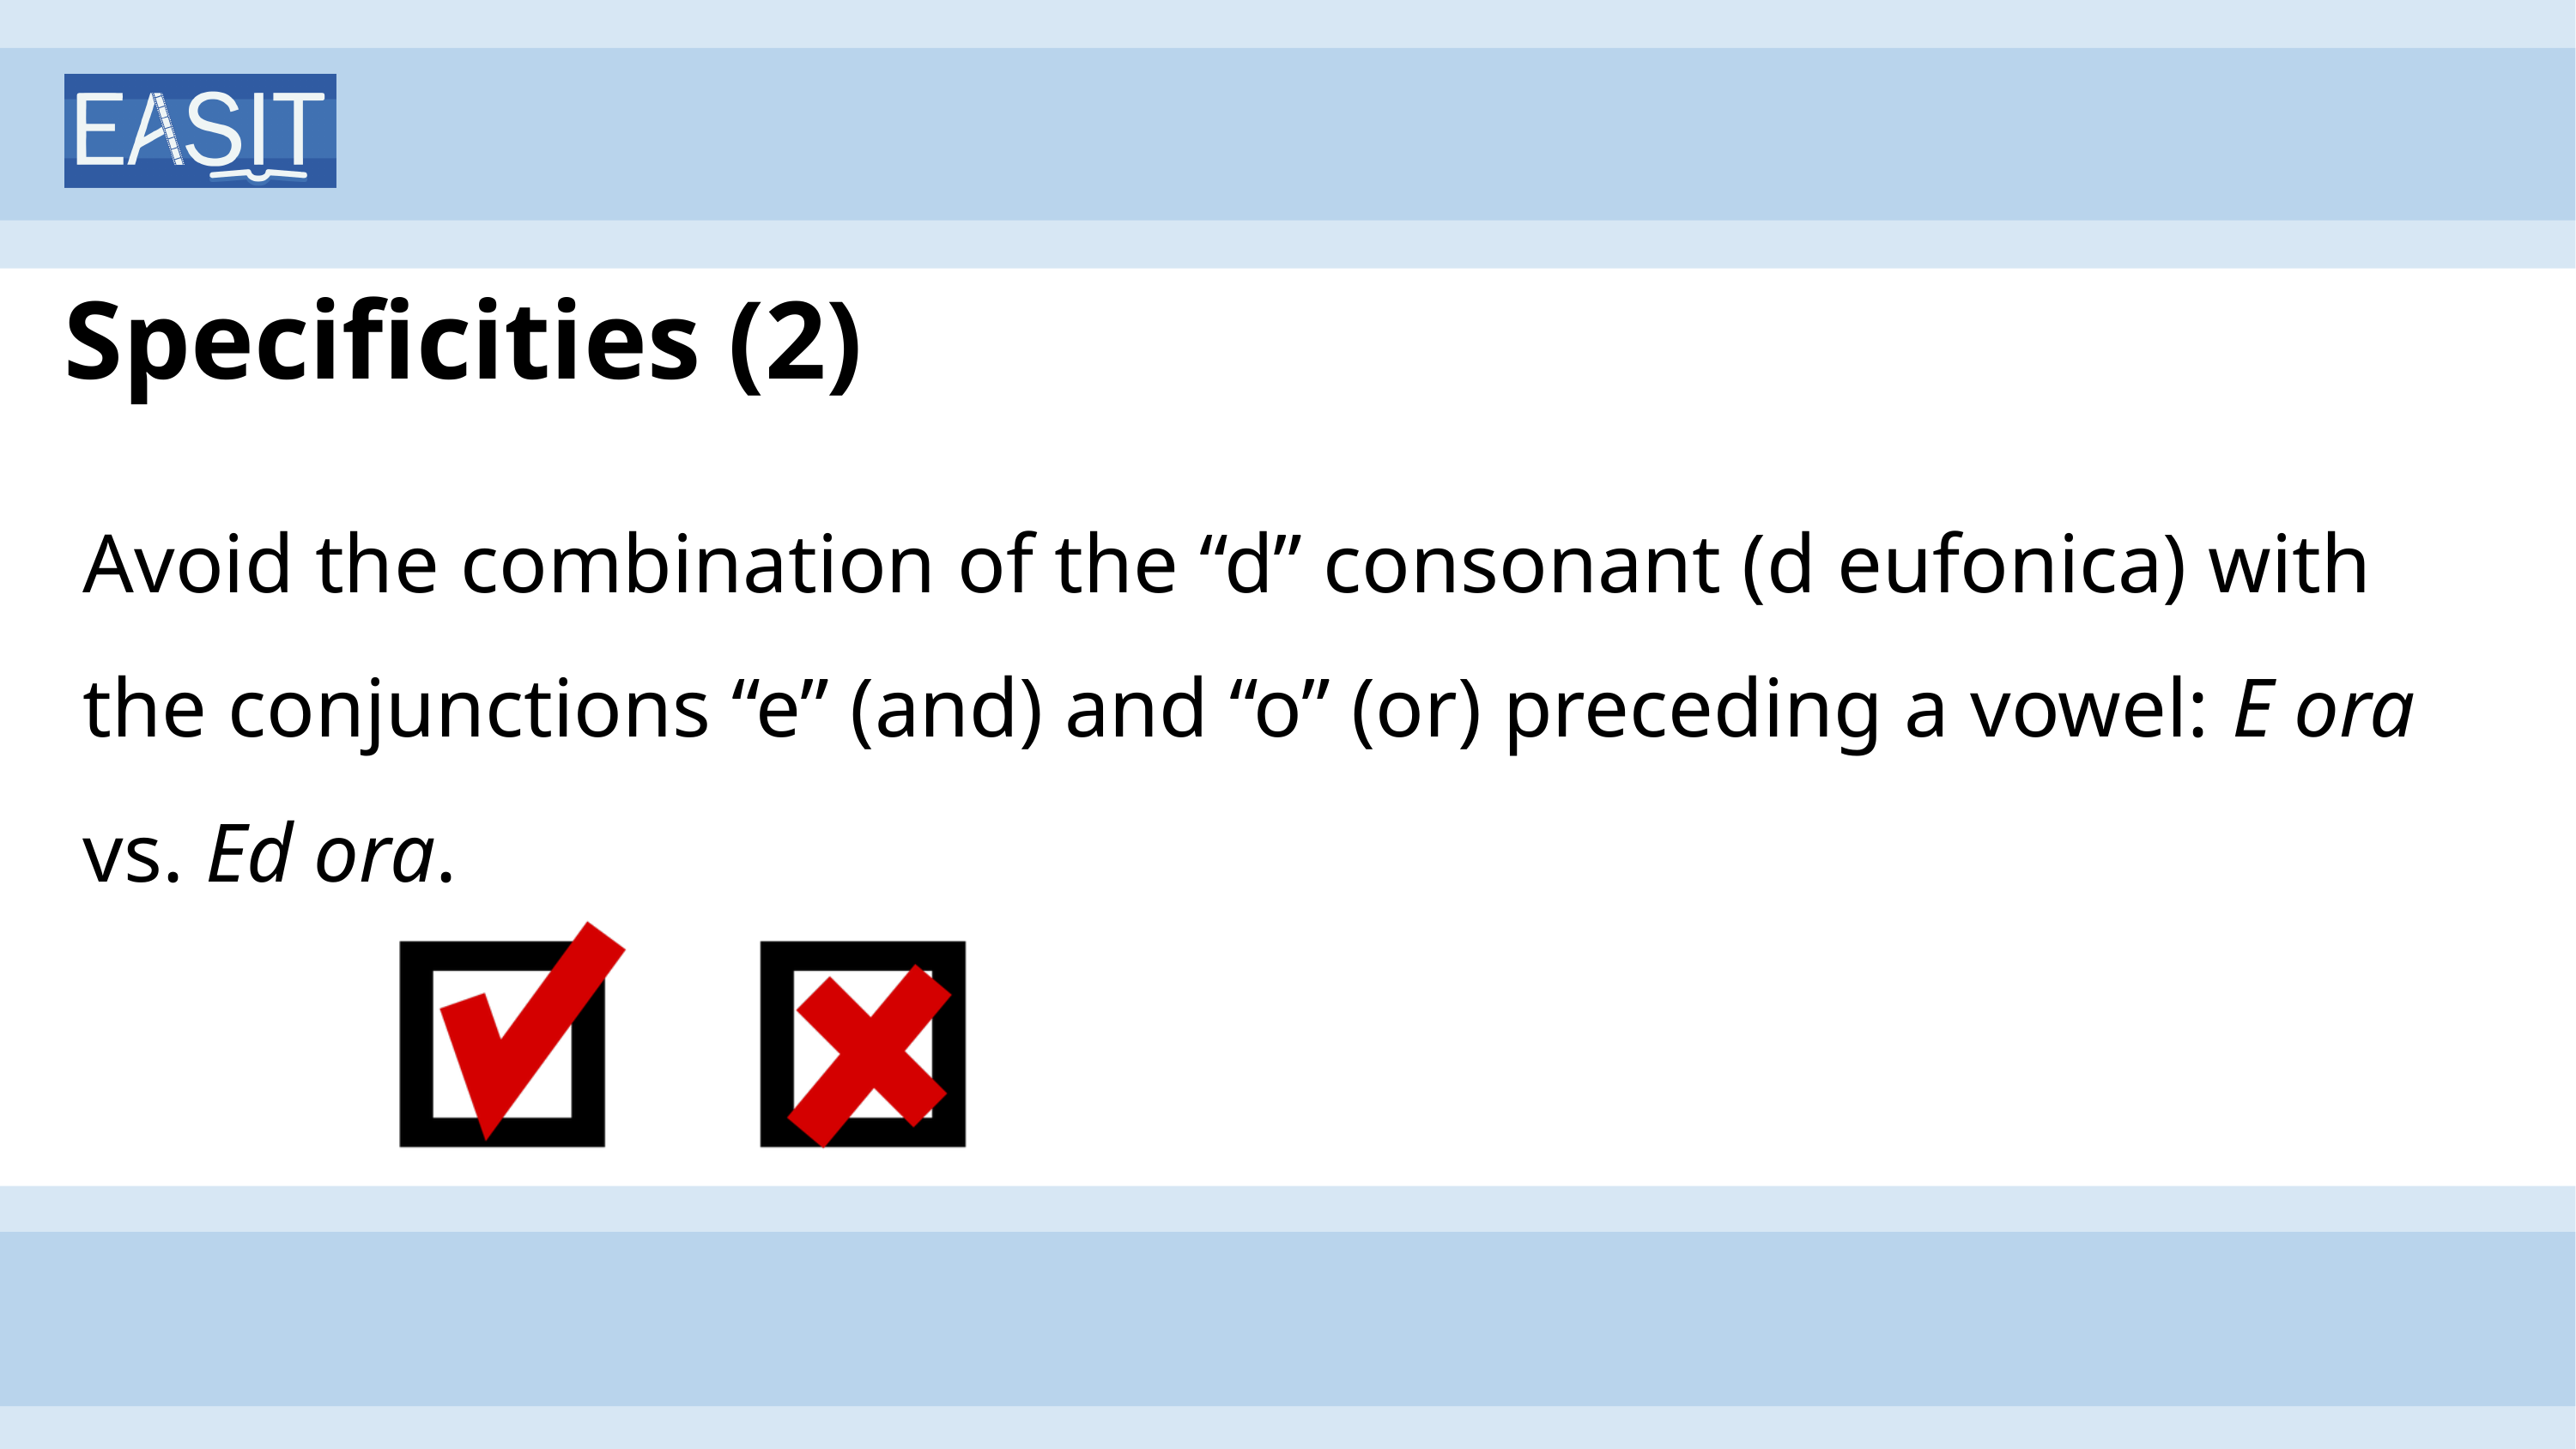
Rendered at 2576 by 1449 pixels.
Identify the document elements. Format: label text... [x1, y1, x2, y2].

title Specificities (2) [45, 269, 1759, 420]
picture [398, 912, 967, 1157]
picture [64, 74, 336, 188]
text_box Avoid the combination of the “d” consonant (d eufonica) with the conjunctions “e” (and) and “o” (or) preceding a vowel: E ora vs. Ed ora. [64, 453, 2494, 1053]
